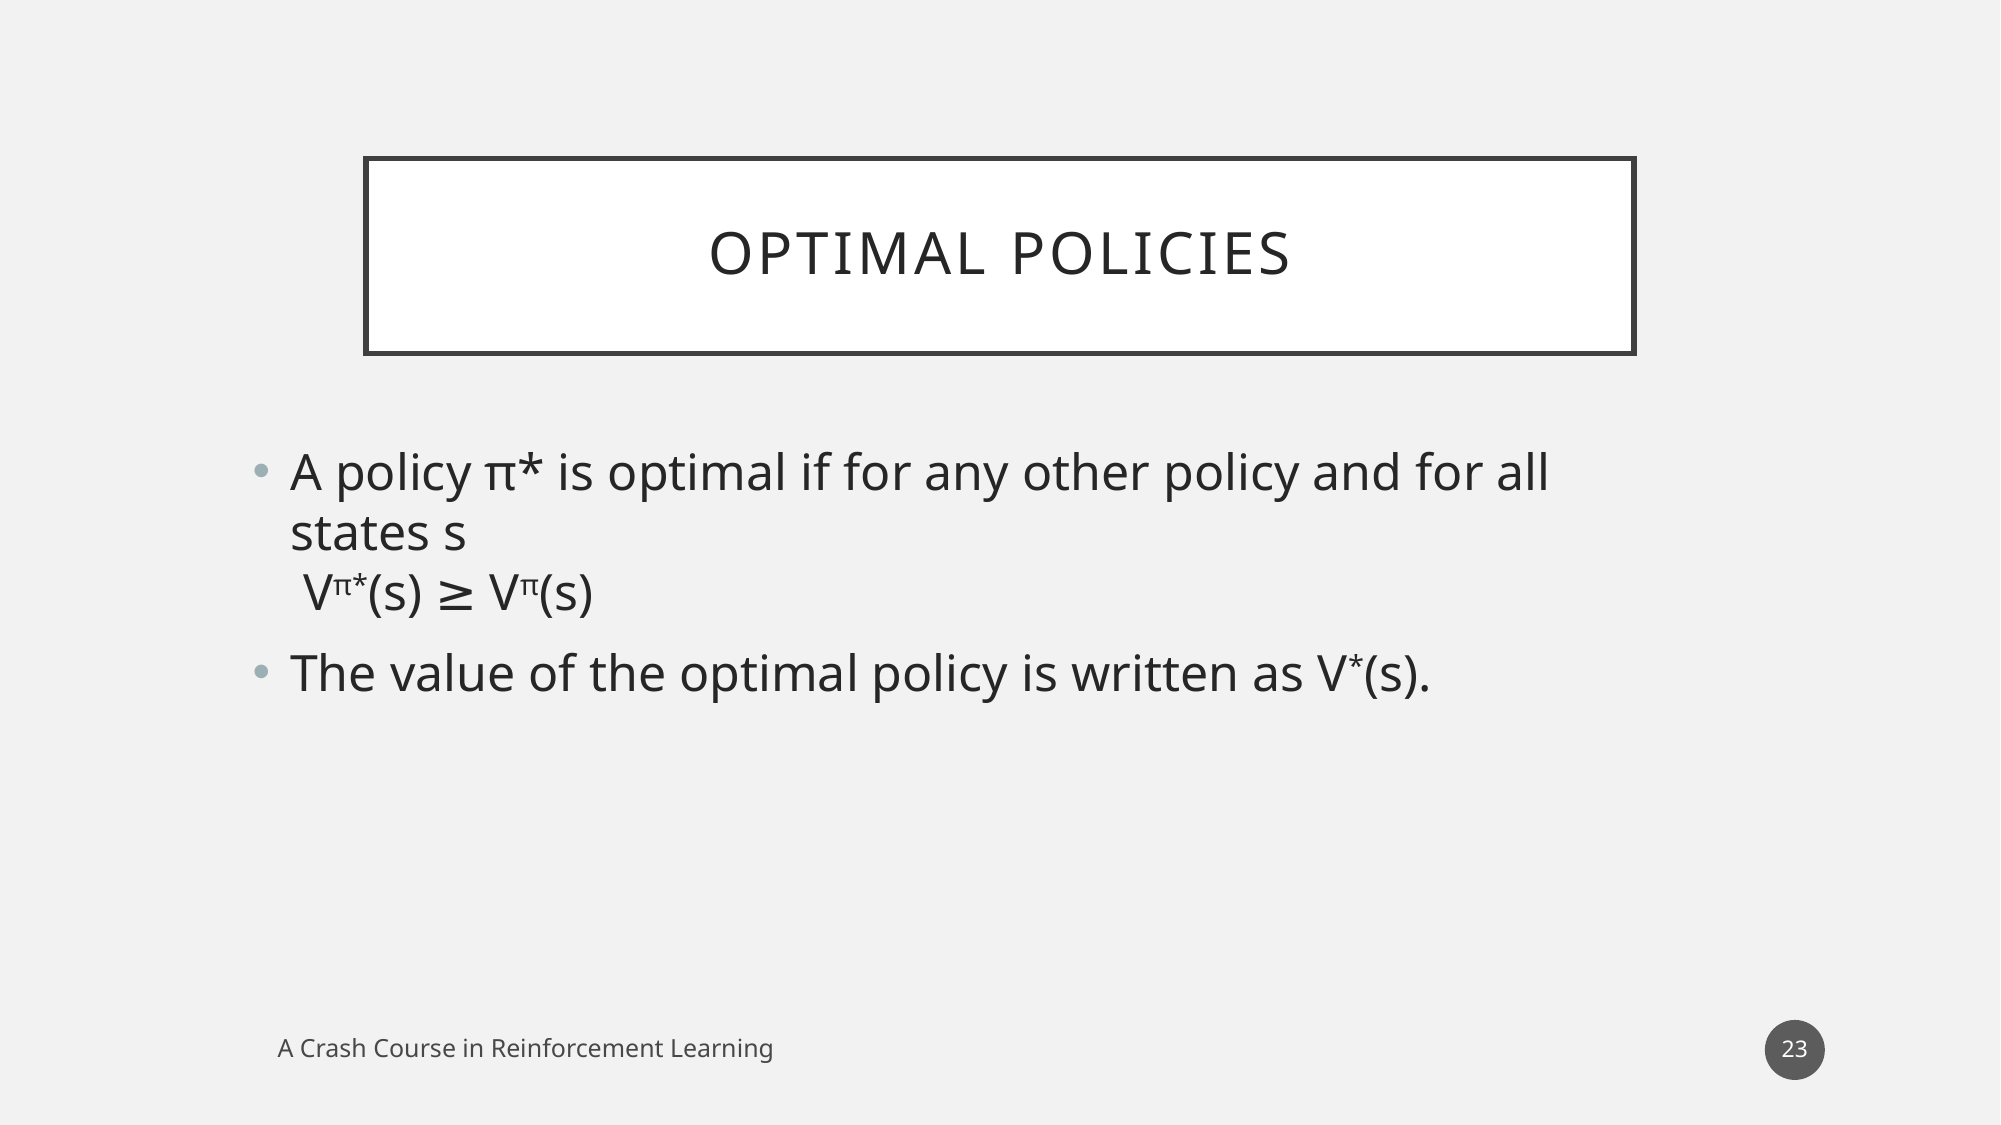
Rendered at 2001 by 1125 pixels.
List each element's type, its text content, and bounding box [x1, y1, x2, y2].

slide_number 23 [1764, 1019, 1825, 1080]
list A policy π* is optimal if for any other policy and for all states s Vπ*(s) ≥ Vπ(s) The value of the optimal policy is written as V*(s). [237, 432, 1634, 942]
footer A Crash Course in Reinforcement Learning [262, 1023, 1231, 1076]
title Optimal Policies [363, 156, 1637, 356]
